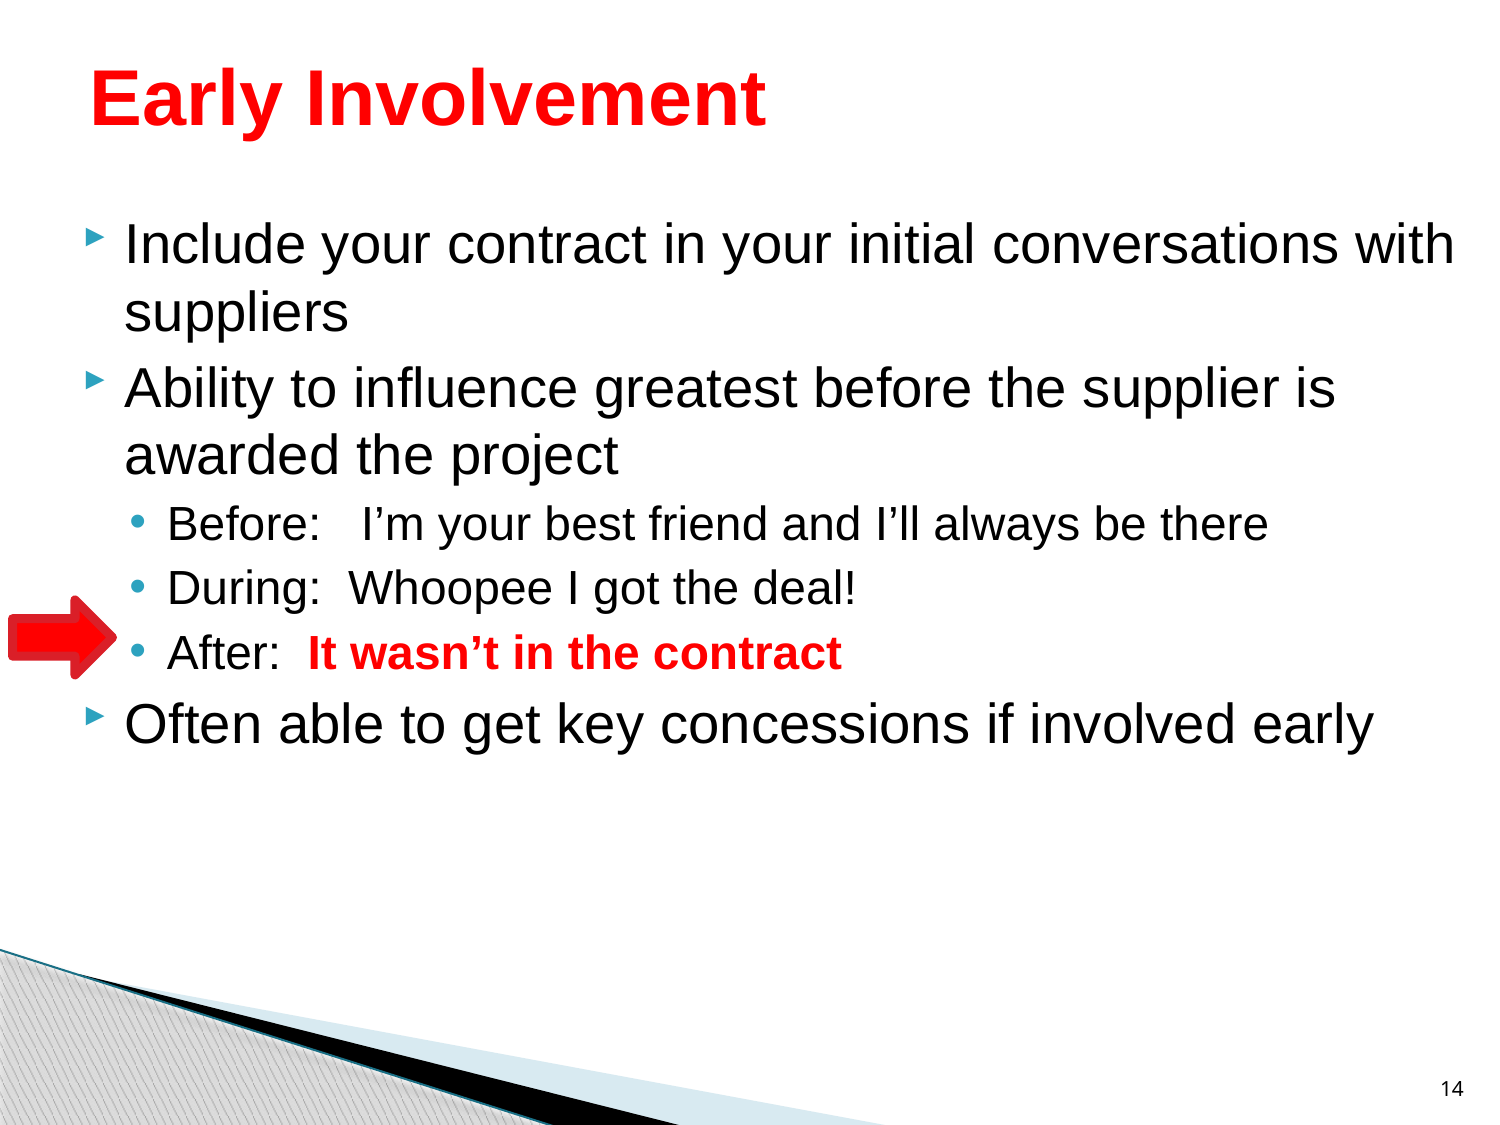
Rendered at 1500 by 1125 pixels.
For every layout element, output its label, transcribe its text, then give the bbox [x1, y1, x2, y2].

list Include your contract in your initial conversations with suppliers Ability to influence greatest before the supplier is awarded the project Before: I’m your best friend and I’ll always be there During: Whoopee I got the deal! After: It wasn’t in the contract Often able to get key concessions if involved early [50, 200, 1475, 943]
title Early Involvement [75, 0, 1425, 188]
slide_number 14 [1418, 1051, 1479, 1112]
text_box [8, 595, 118, 680]
